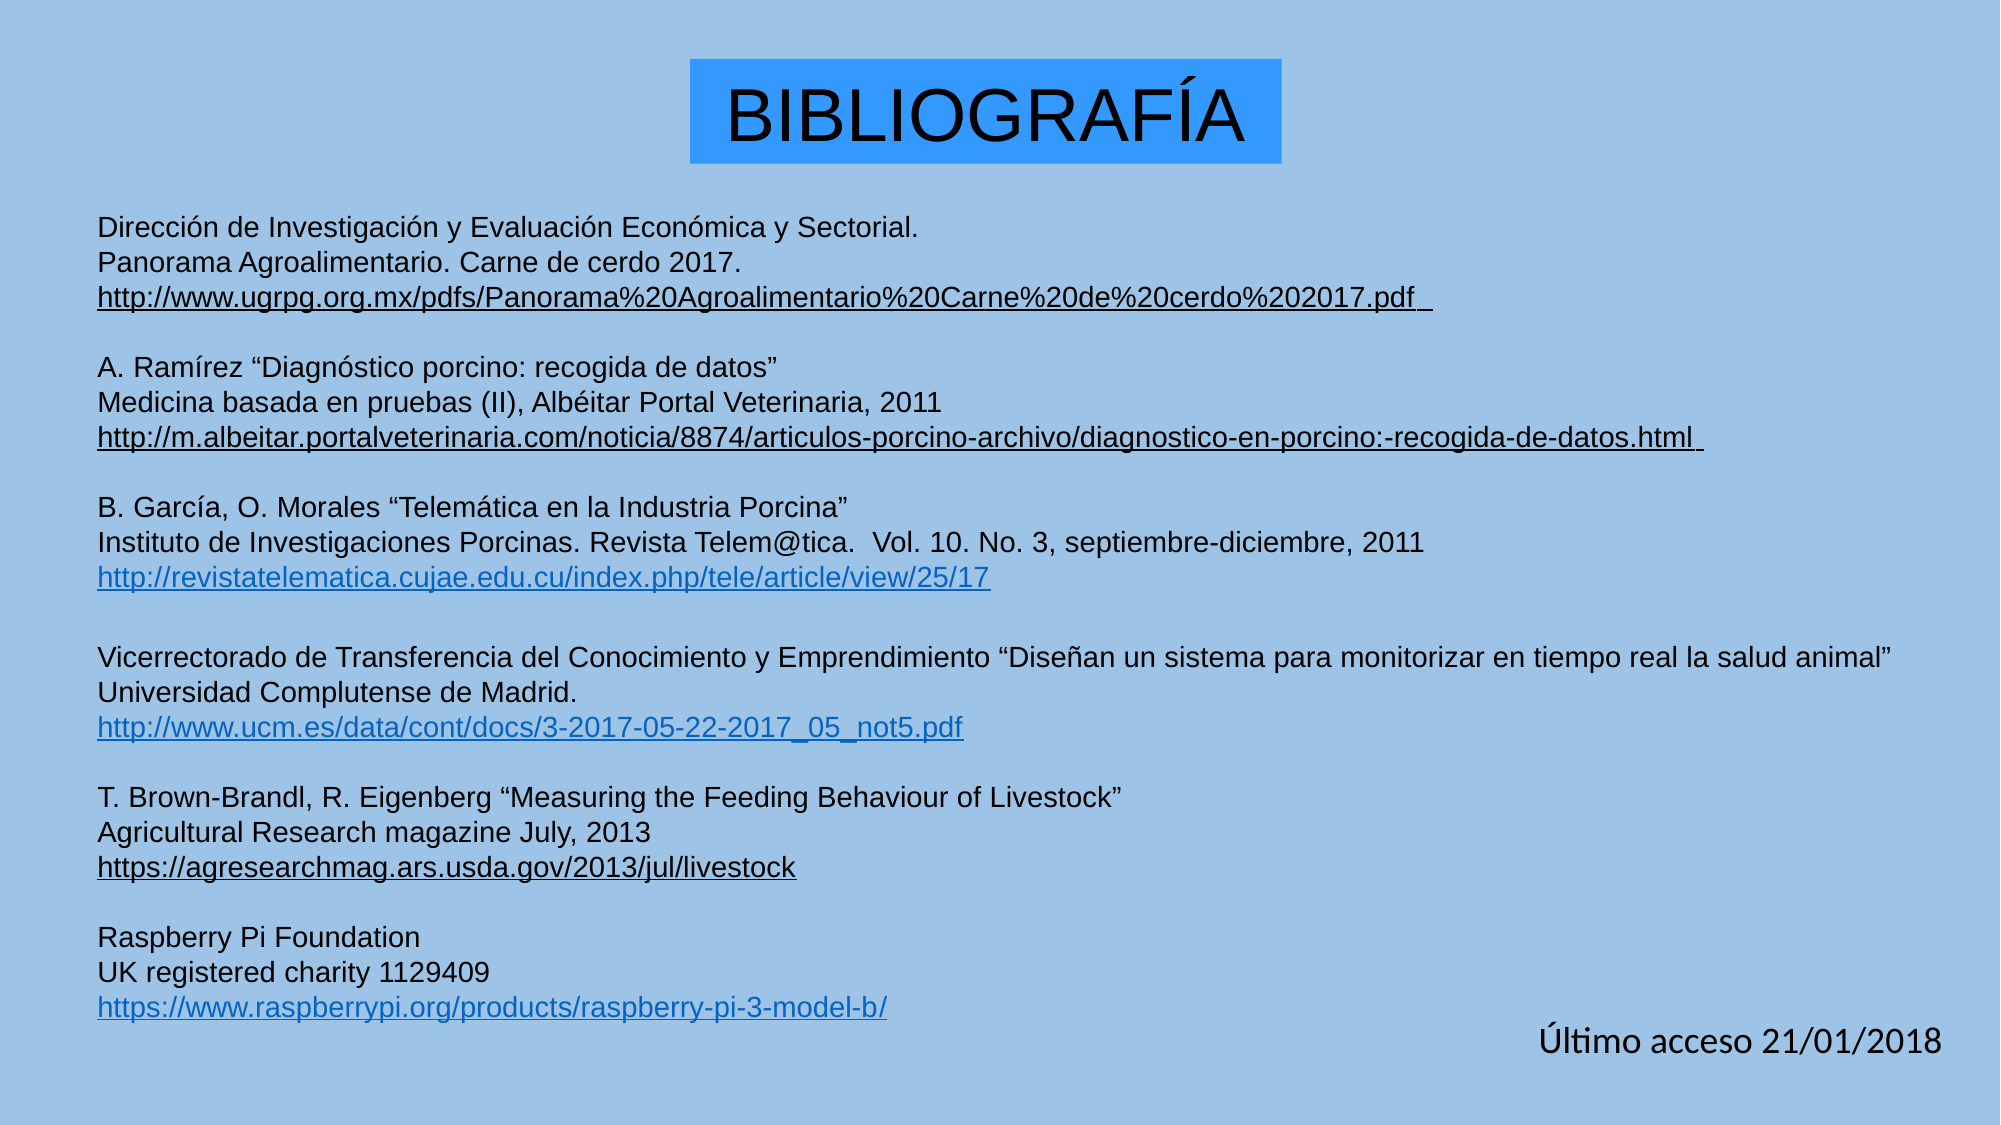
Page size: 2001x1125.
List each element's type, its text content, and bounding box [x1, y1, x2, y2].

text_box Último acceso 21/01/2018 [1523, 1009, 1958, 1069]
text_box Dirección de Investigación y Evaluación Económica y Sectorial. Panorama Agroalimentario. Carne de cerdo 2017. http://www.ugrpg.org.mx/pdfs/Panorama%20Agroalimentario%20Carne%20de%20cerdo%202017.pdf A. Ramírez “Diagnóstico porcino: recogida de datos” Medicina basada en pruebas (II), Albéitar Portal Veterinaria, 2011 http://m.albeitar.portalveterinaria.com/noticia/8874/articulos-porcino-archivo/diagnostico-en-porcino:-recogida-de-datos.html B. García, O. Morales “Telemática en la Industria Porcina” Instituto de Investigaciones Porcinas. Revista Telem@tica. Vol. 10. No. 3, septiembre-diciembre, 2011 http://revistatelematica.cujae.edu.cu/index.php/tele/article/view/25/17 Vicerrectorado de Transferencia del Conocimiento y Emprendimiento “Diseñan un sistema para monitorizar en tiempo real la salud animal” Universidad Complutense de Madrid. http://www.ucm.es/data/cont/docs/3-2017-05-22-2017_05_not5.pdf T. Brown-Brandl, R. Eigenberg “Measuring the Feeding Behaviour of Livestock” Agricultural Research magazine July, 2013 https://agresearchmag.ars.usda.gov/2013/jul/livestock Raspberry Pi Foundation UK registered charity 1129409 https://www.raspberrypi.org/products/raspberry-pi-3-model-b/ [82, 201, 1930, 1031]
text_box BIBLIOGRAFÍA [690, 58, 1282, 164]
